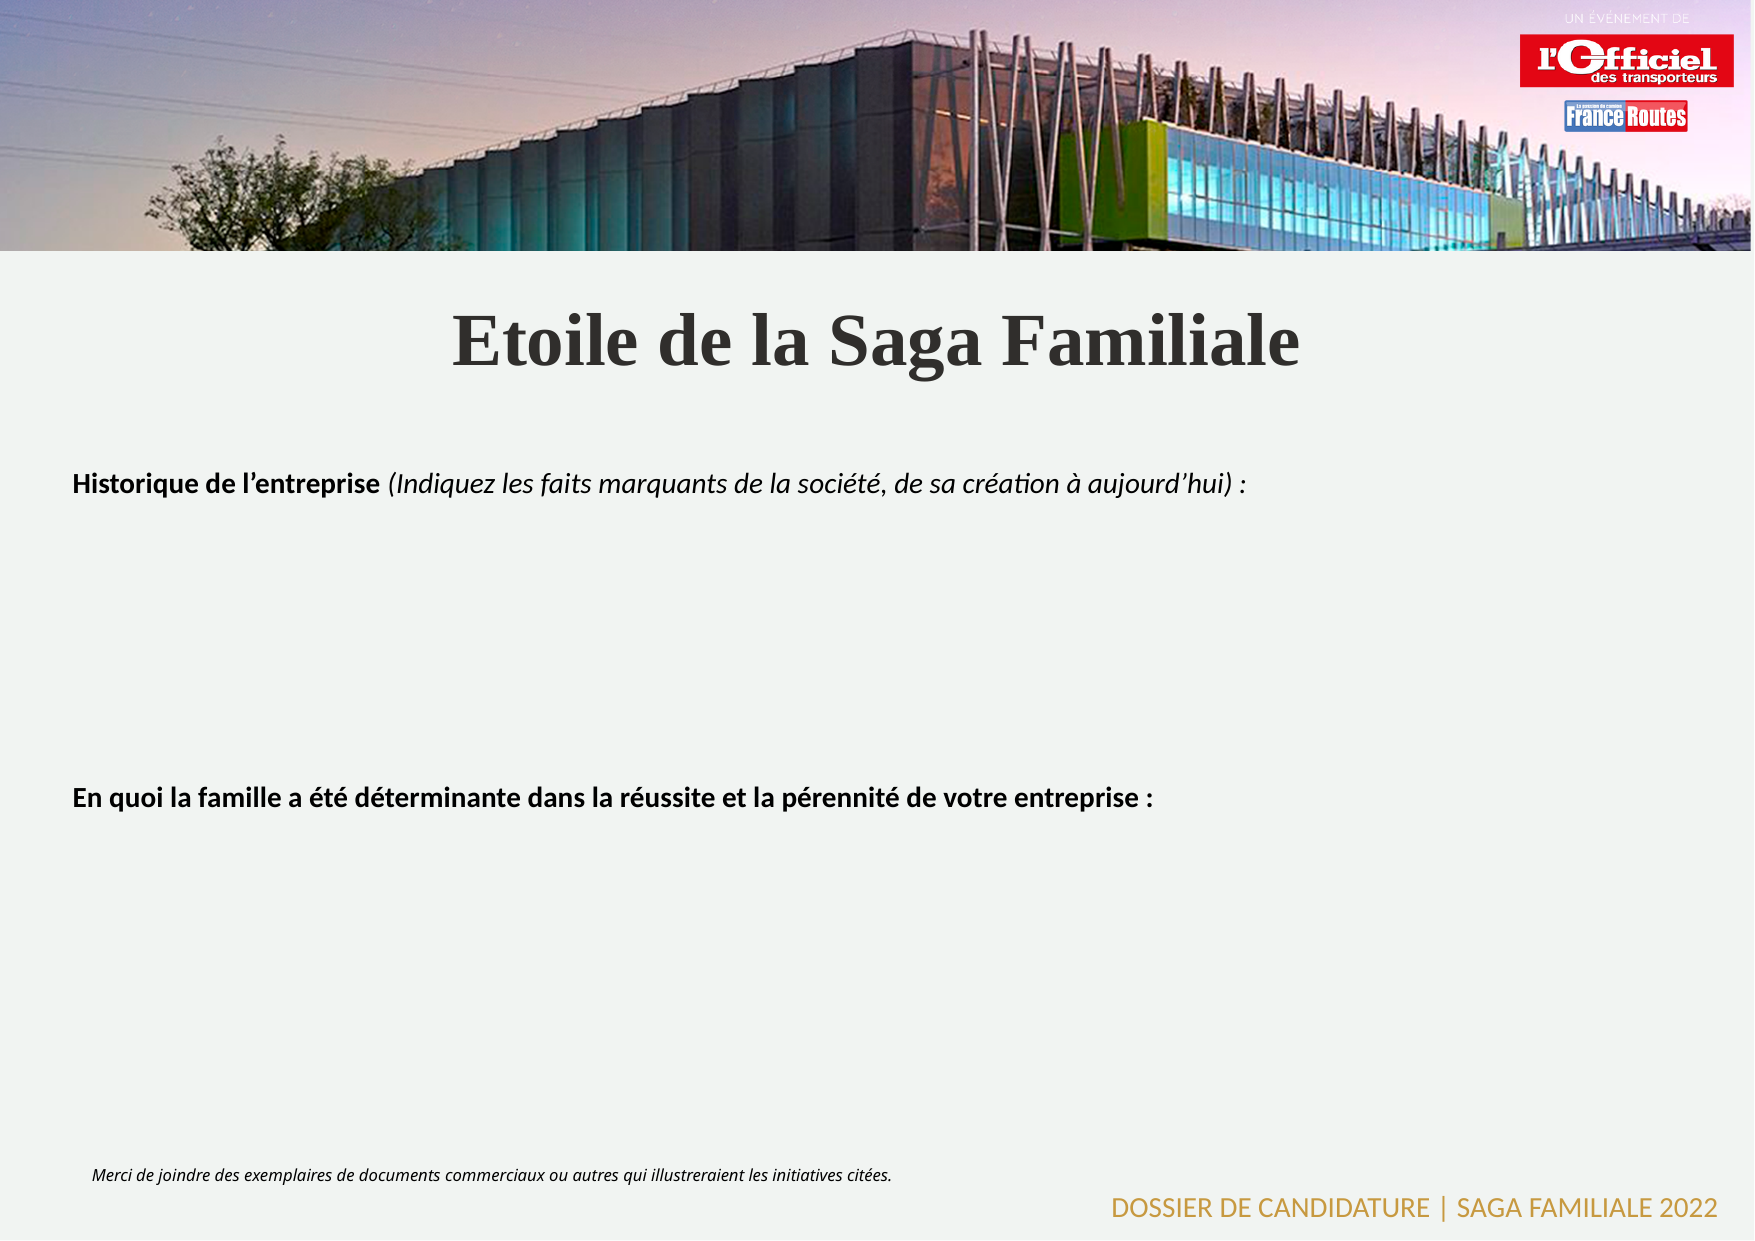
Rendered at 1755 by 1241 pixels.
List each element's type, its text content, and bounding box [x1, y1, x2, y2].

text_box Historique de l’entreprise (Indiquez les faits marquants de la société, de sa création à aujourd’hui) : En quoi la famille a été déterminante dans la réussite et la pérennité de votre entreprise : [57, 456, 1696, 1101]
picture [0, 0, 1751, 251]
text_box Merci de joindre des exemplaires de documents commerciaux ou autres qui illustreraient les initiatives citées. [77, 1157, 1640, 1193]
text_box DOSSIER DE CANDIDATURE | SAGA FAMILIALE 2022 [877, 1181, 1734, 1231]
title Etoile de la Saga Familiale [1, 290, 1753, 746]
